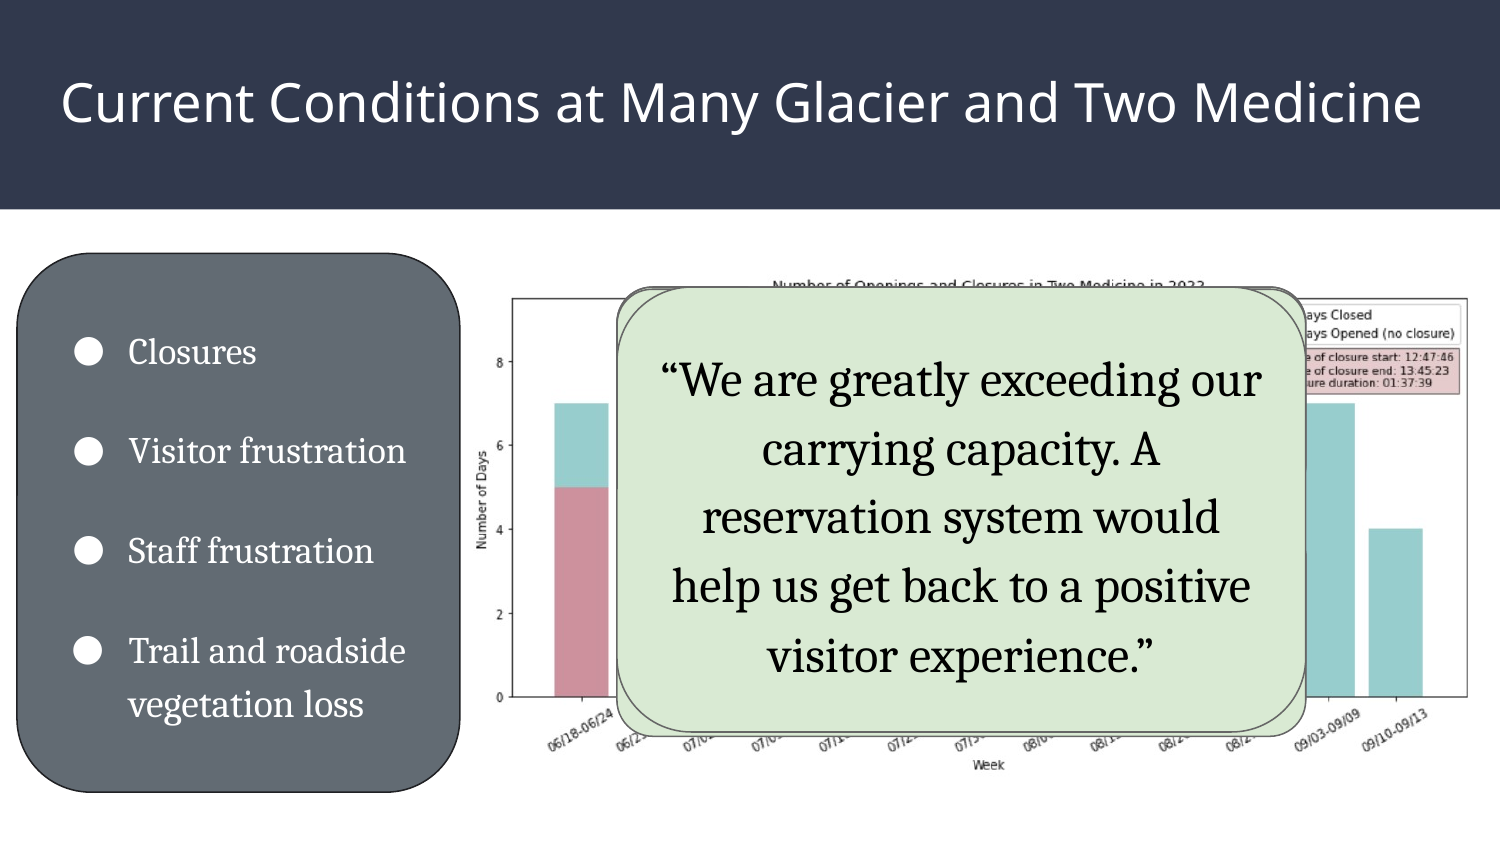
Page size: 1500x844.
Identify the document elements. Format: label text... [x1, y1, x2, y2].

picture [465, 274, 1493, 779]
text_box Closures Visitor frustration Staff frustration Trail and roadside vegetation loss [16, 253, 460, 793]
title Current Conditions at Many Glacier and Two Medicine [17, 53, 1468, 156]
